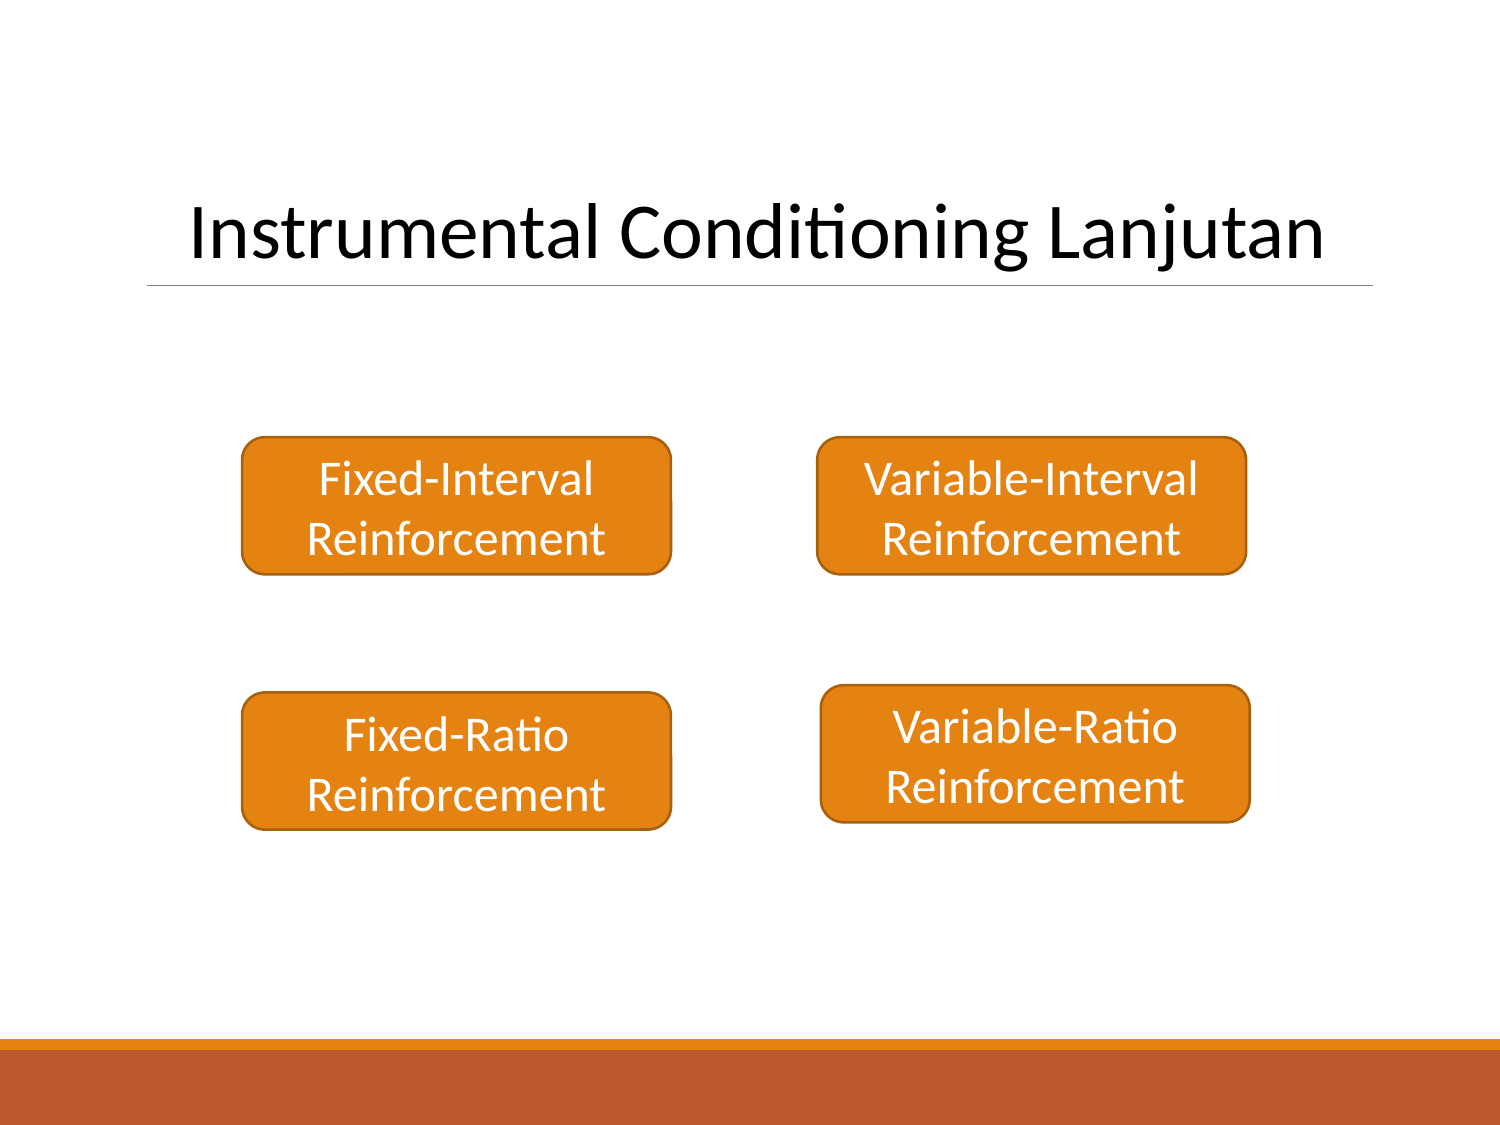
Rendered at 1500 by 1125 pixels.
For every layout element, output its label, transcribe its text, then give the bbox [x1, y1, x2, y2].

text_box Fixed-Ratio Reinforcement [240, 691, 673, 831]
text_box Fixed-Interval Reinforcement [240, 435, 673, 576]
text_box Variable-Ratio Reinforcement [819, 683, 1252, 824]
text_box Instrumental Conditioning Lanjutan [173, 172, 1343, 282]
text_box Variable-Interval Reinforcement [815, 435, 1248, 576]
